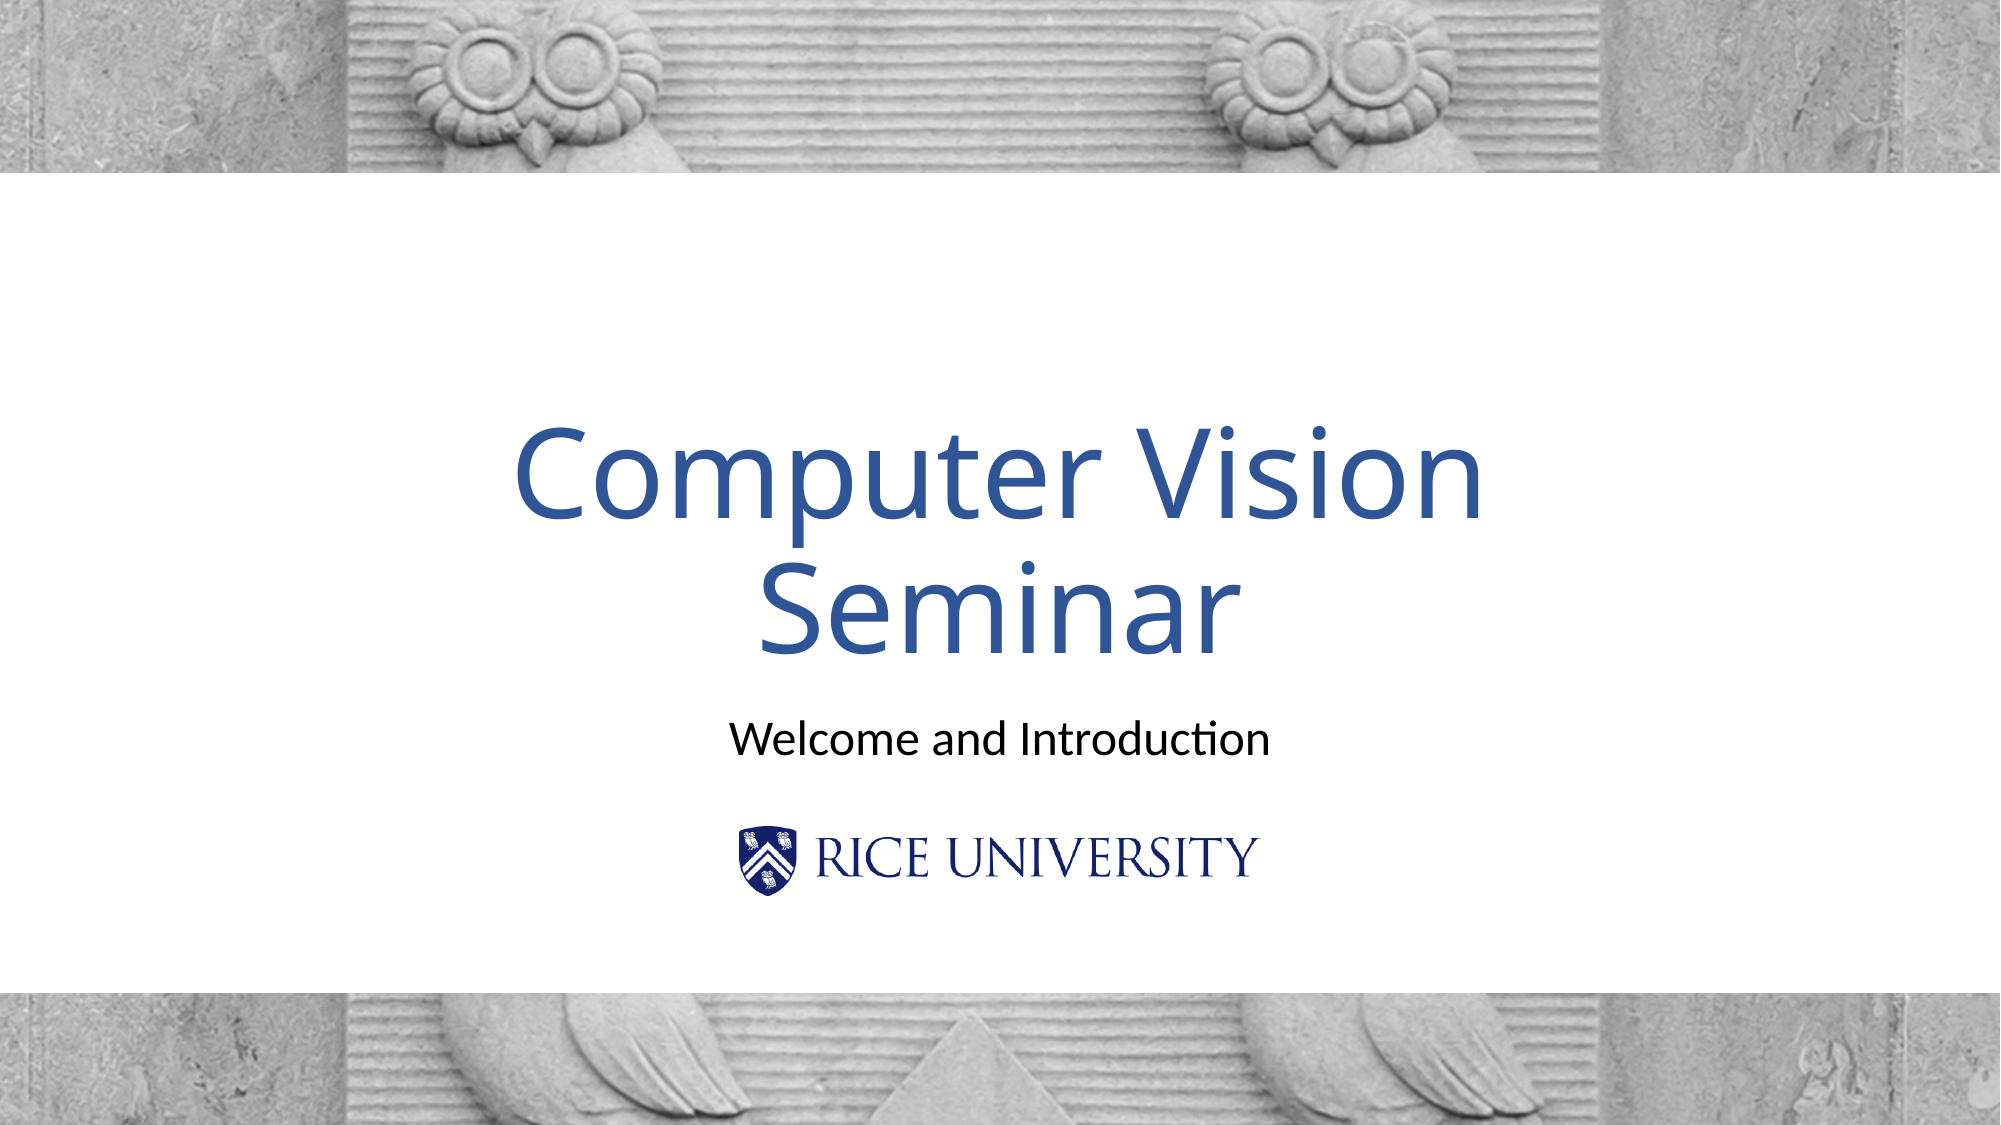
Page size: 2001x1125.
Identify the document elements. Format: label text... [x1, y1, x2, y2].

picture [0, 993, 2000, 1125]
subtitle Welcome and Introduction [249, 705, 1750, 977]
title Computer Vision Seminar [249, 296, 1750, 689]
picture [0, 0, 2000, 173]
